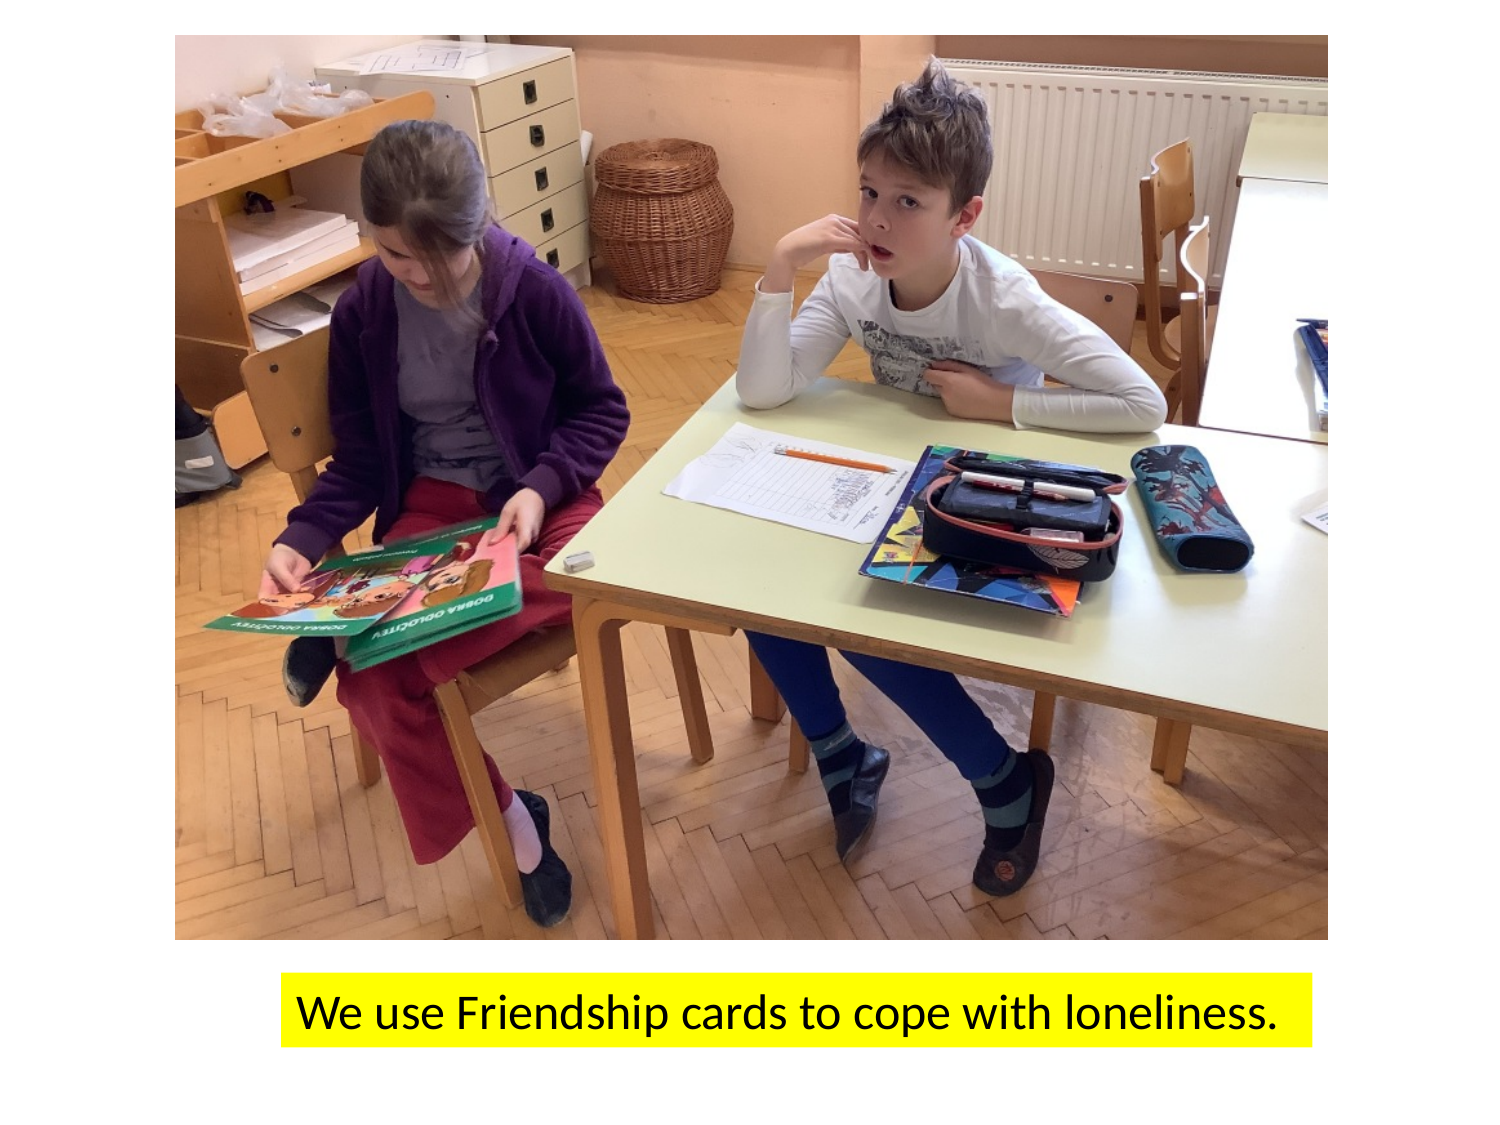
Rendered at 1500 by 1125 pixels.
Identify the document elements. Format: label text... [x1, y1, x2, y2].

picture [175, 34, 1329, 941]
text_box We use Friendship cards to cope with loneliness. [281, 972, 1313, 1048]
